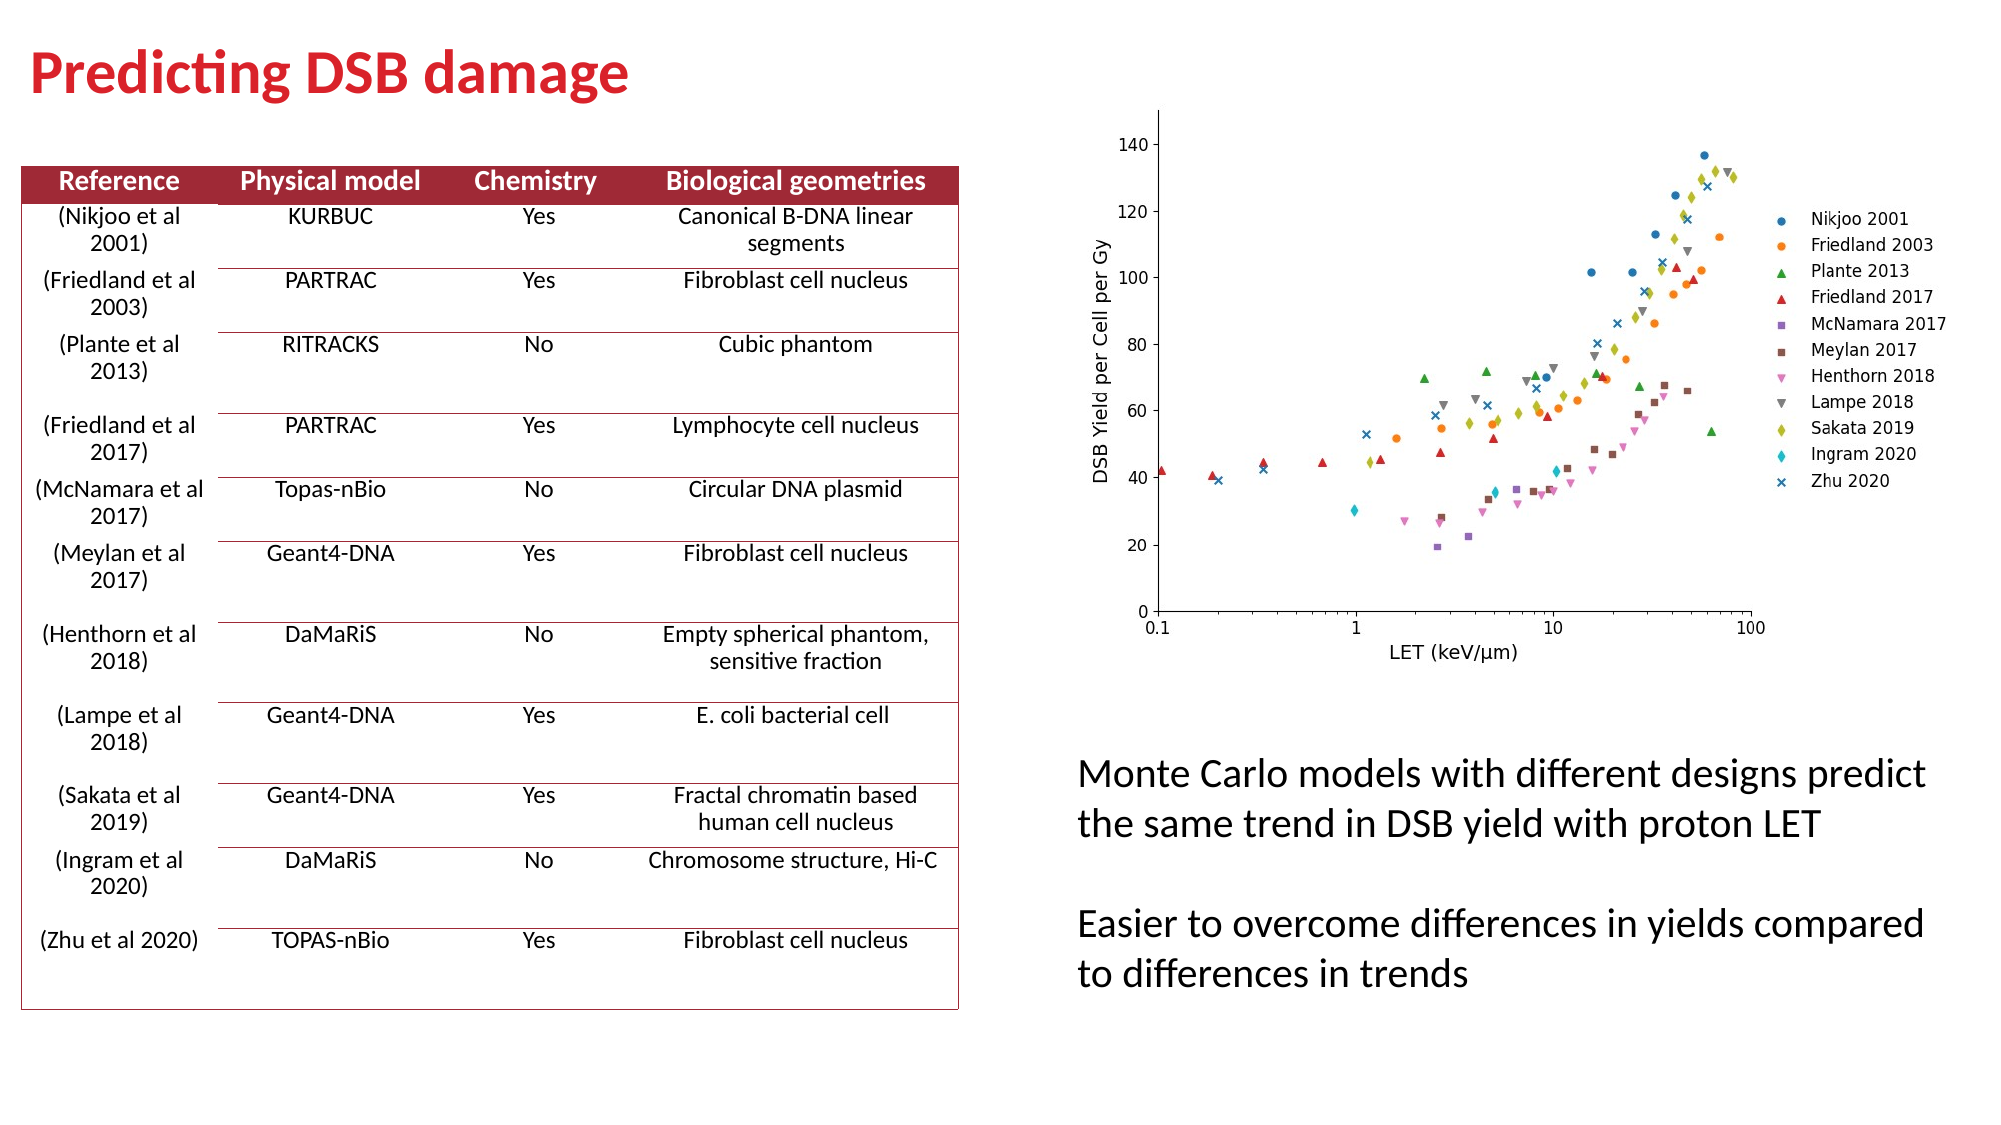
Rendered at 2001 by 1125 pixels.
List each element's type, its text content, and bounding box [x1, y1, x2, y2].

table_cell PARTRAC [218, 414, 444, 477]
table_cell Geant4-DNA [218, 703, 444, 783]
text_box Predicting DSB damage [15, 28, 646, 114]
table_cell Fibroblast cell nucleus [634, 269, 958, 332]
table_cell DaMaRiS [218, 848, 444, 928]
table_cell DaMaRiS [218, 623, 444, 702]
table_cell No [444, 848, 634, 928]
table_cell Cubic phantom [634, 333, 958, 413]
table_cell KURBUC [218, 205, 444, 268]
table_cell Chromosome structure, Hi-C [634, 848, 958, 928]
table_cell Geant4-DNA [218, 784, 444, 847]
table_cell No [444, 333, 634, 413]
table_header Reference [22, 167, 218, 204]
table_cell Yes [444, 929, 634, 1009]
table_cell (McNamara et al 2017) [22, 477, 218, 541]
table_cell Yes [444, 414, 634, 477]
text_box Monte Carlo models with different designs predict the same trend in DSB yield with proton LET Easier to overcome differences in yields compared to differences in trends [1062, 737, 1945, 1003]
table_cell (Friedland et al 2017) [22, 413, 218, 477]
table_cell Yes [444, 703, 634, 783]
table_cell (Friedland et al 2003) [22, 268, 218, 332]
table_cell (Plante et al 2013) [22, 332, 218, 413]
table_header Biological geometries [634, 167, 958, 204]
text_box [1074, 86, 1963, 679]
table_header Physical model [218, 167, 444, 204]
table_cell TOPAS-nBio [218, 929, 444, 1009]
table_cell (Sakata et al 2019) [22, 783, 218, 848]
table_cell Geant4-DNA [218, 542, 444, 622]
table_cell Fibroblast cell nucleus [634, 929, 958, 1009]
table_cell No [444, 623, 634, 702]
table_cell E. coli bacterial cell [634, 703, 958, 783]
table_cell Yes [444, 205, 634, 268]
table_cell Lymphocyte cell nucleus [634, 414, 958, 477]
table_cell Topas-nBio [218, 478, 444, 541]
table_cell (Nikjoo et al 2001) [22, 204, 218, 268]
table_cell PARTRAC [218, 269, 444, 332]
table_cell (Zhu et al 2020) [22, 928, 218, 1009]
table_cell Yes [444, 784, 634, 847]
table_cell (Ingram et al 2020) [22, 848, 218, 928]
table_cell Yes [444, 269, 634, 332]
table_cell Circular DNA plasmid [634, 478, 958, 541]
table_cell Canonical B-DNA linear segments [634, 205, 958, 268]
table_cell (Henthorn et al 2018) [22, 622, 218, 703]
table_header Chemistry [444, 167, 634, 204]
table_cell Fractal chromatin based human cell nucleus [634, 784, 958, 847]
table_cell Fibroblast cell nucleus [634, 542, 958, 622]
table_cell Empty spherical phantom, sensitive fraction [634, 623, 958, 702]
table_cell (Meylan et al 2017) [22, 541, 218, 622]
table_cell Yes [444, 542, 634, 622]
table_cell RITRACKS [218, 333, 444, 413]
table_cell (Lampe et al 2018) [22, 703, 218, 783]
table_cell No [444, 478, 634, 541]
